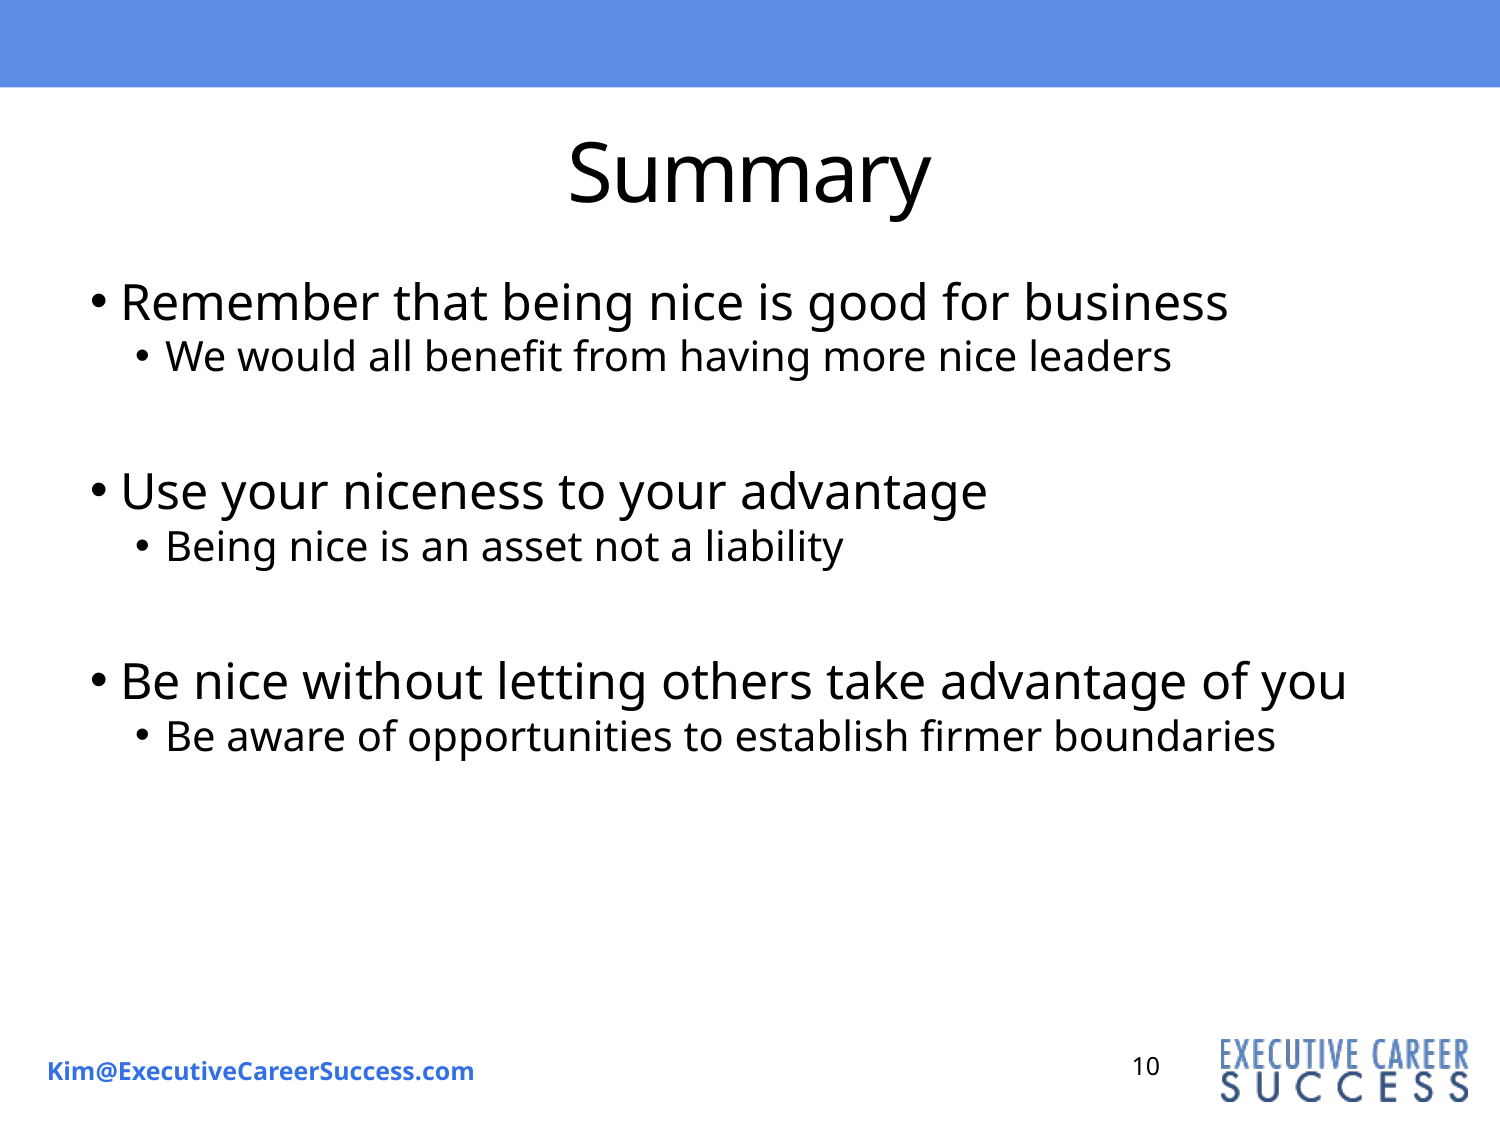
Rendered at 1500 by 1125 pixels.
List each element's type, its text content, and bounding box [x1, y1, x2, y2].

text_box 10 [1116, 1043, 1182, 1088]
picture [1221, 1039, 1468, 1102]
list Remember that being nice is good for business We would all benefit from having more nice leaders Use your niceness to your advantage Being nice is an asset not a liability Be nice without letting others take advantage of you Be aware of opportunities to establish firmer boundaries [75, 262, 1425, 1063]
title Summary [75, 87, 1425, 250]
